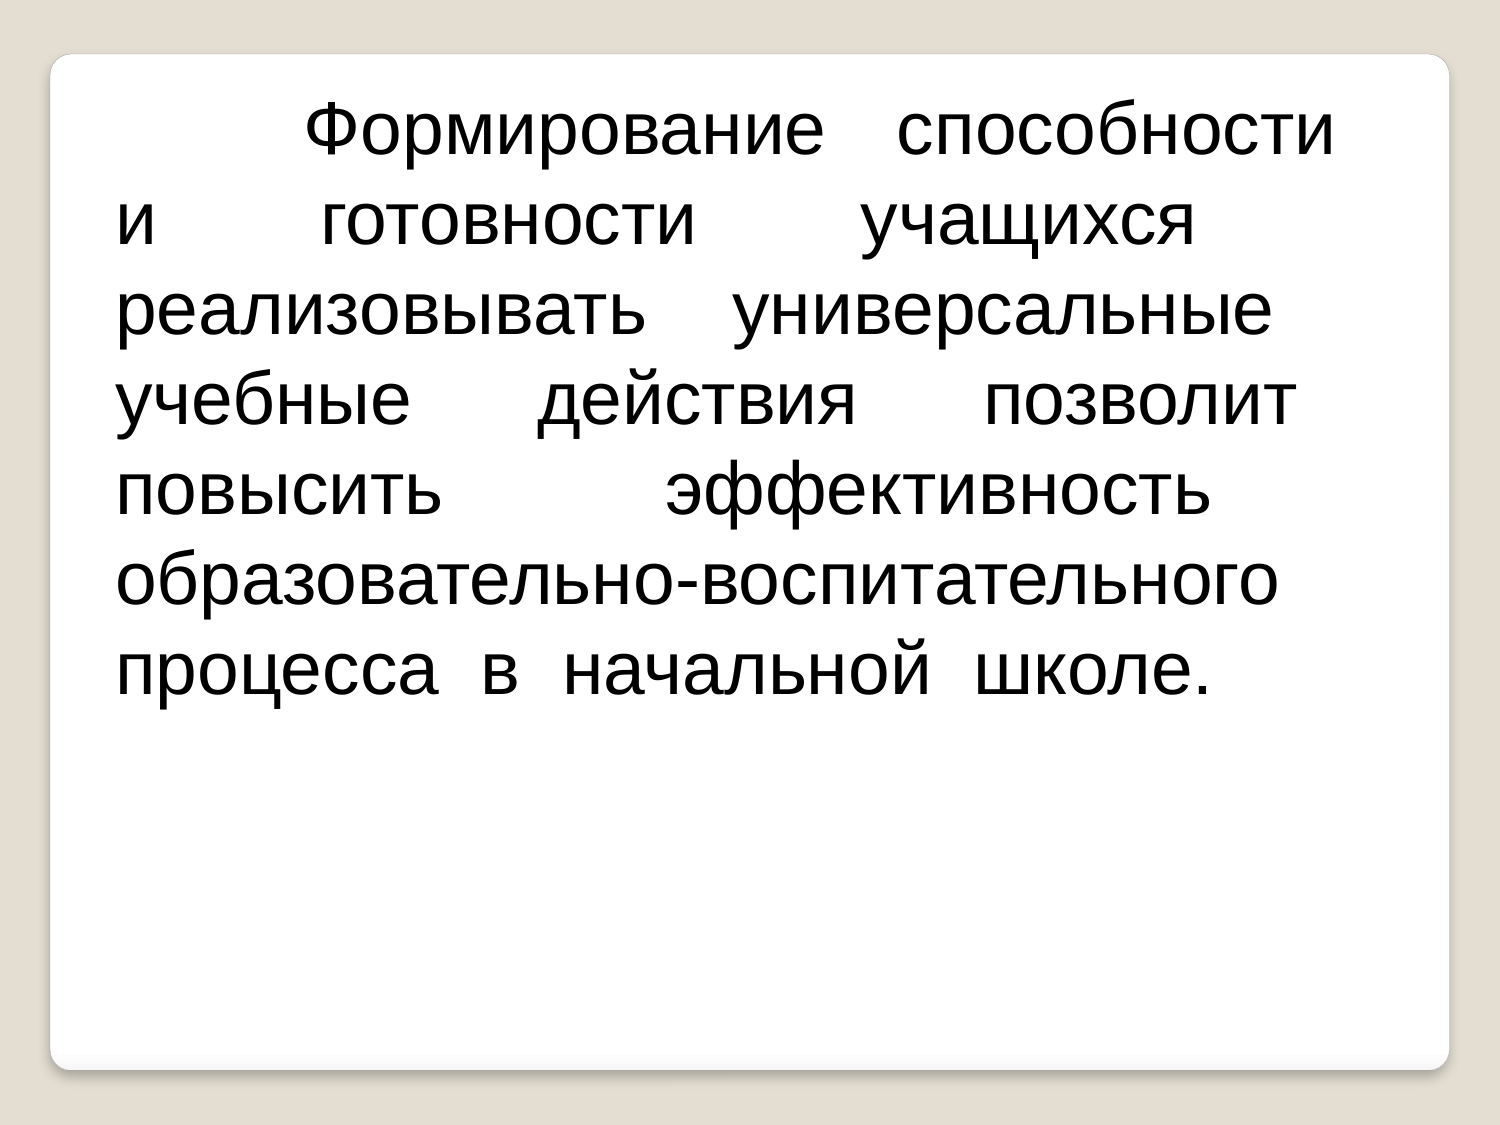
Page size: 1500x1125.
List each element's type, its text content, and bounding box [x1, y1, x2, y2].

text_box Формирование способности и готовности учащихся реализовывать универсальные учебные действия позволит повысить эффективность образовательно-воспитательного процесса в начальной школе. [100, 72, 1376, 718]
